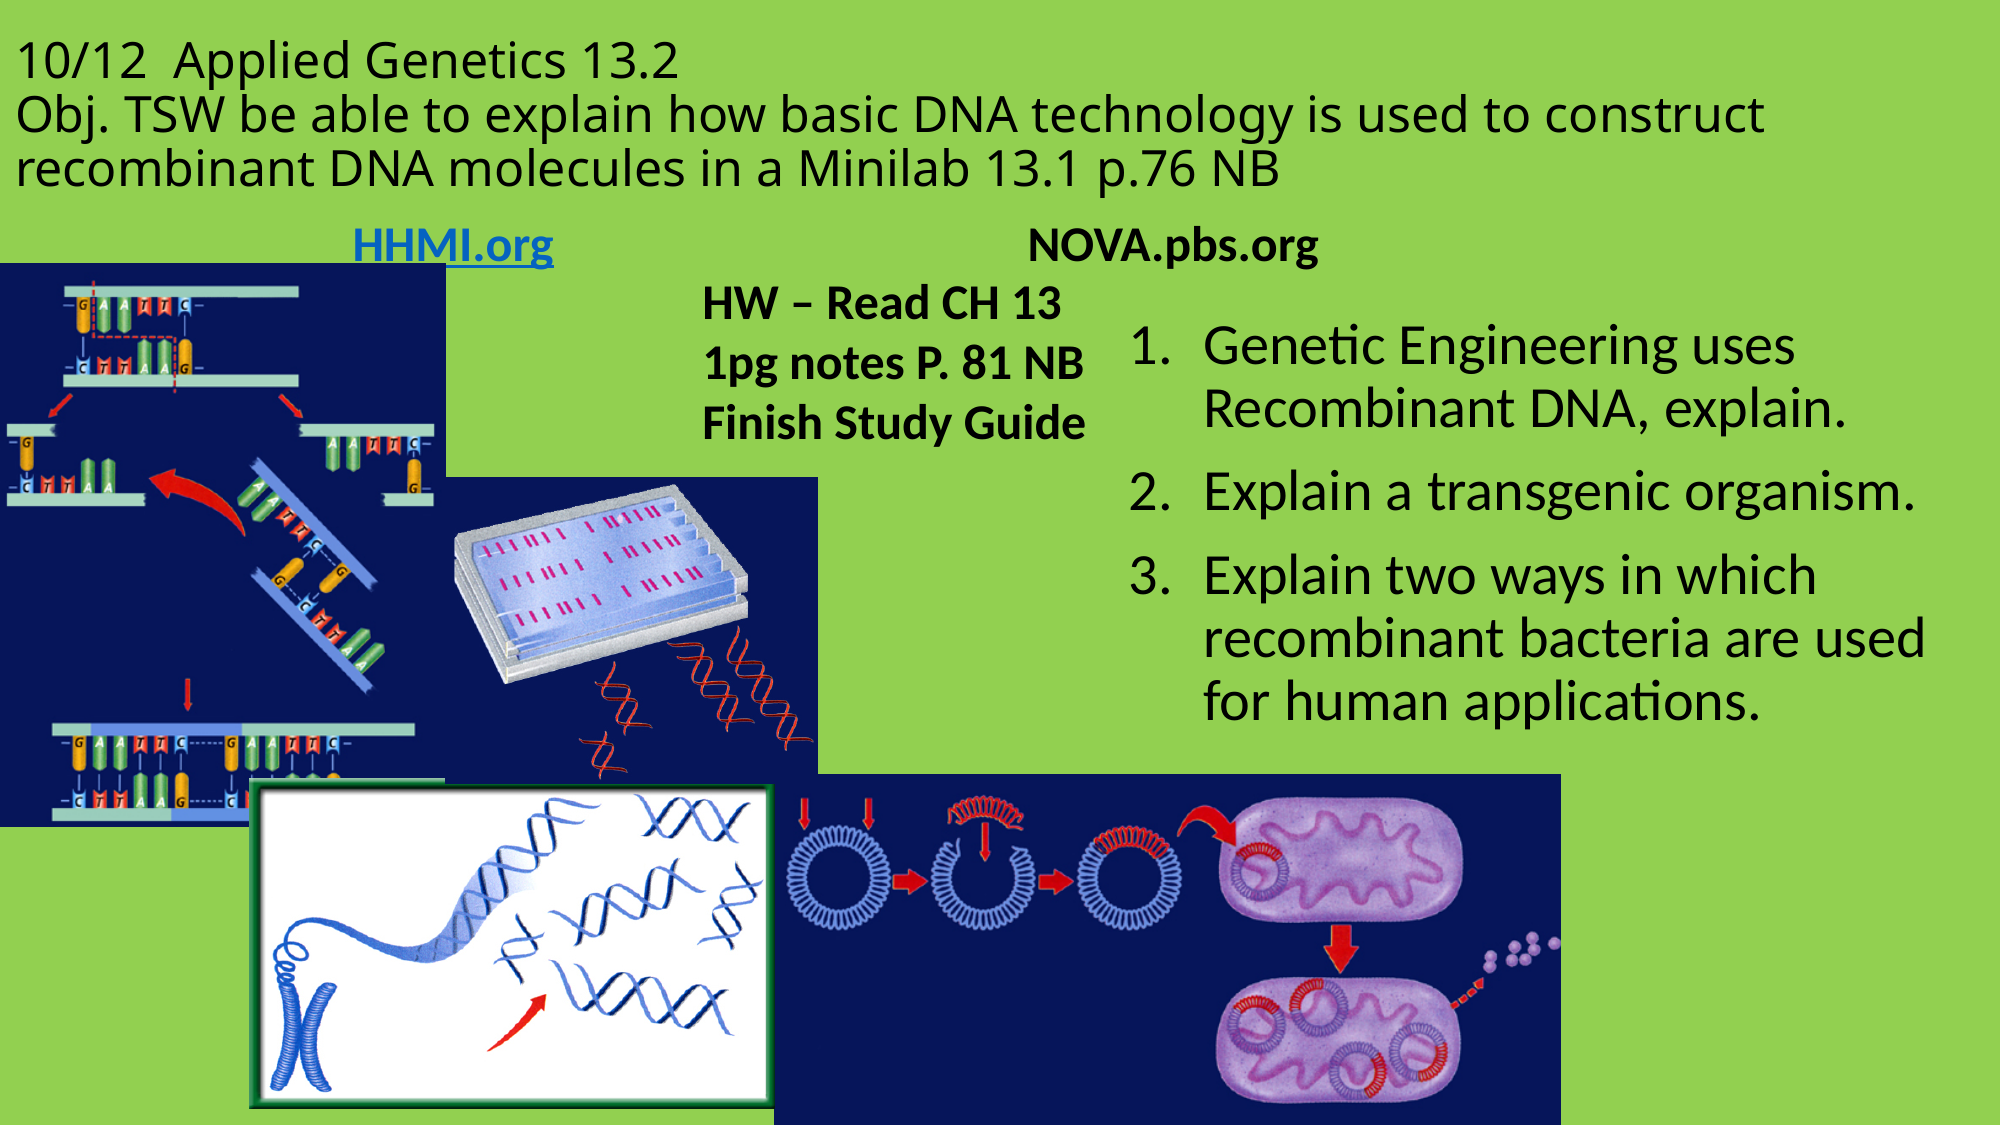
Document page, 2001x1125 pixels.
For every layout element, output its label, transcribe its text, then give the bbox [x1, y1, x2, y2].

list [0, 264, 446, 827]
title 10/12 Applied Genetics 13.2 Obj. TSW be able to explain how basic DNA technology is used to construct recombinant DNA molecules in a Minilab 13.1 p.76 NB [0, 0, 1974, 233]
picture [249, 477, 1561, 1125]
list HHMI.org [337, 174, 1001, 280]
list NOVA.pbs.org [1012, 174, 1676, 280]
list Genetic Engineering uses Recombinant DNA, explain. Explain a transgenic organism. Explain two ways in which recombinant bacteria are used for human applications. [1113, 306, 2000, 955]
text_box HW – Read CH 13 1pg notes P. 81 NB Finish Study Guide [687, 262, 1125, 458]
